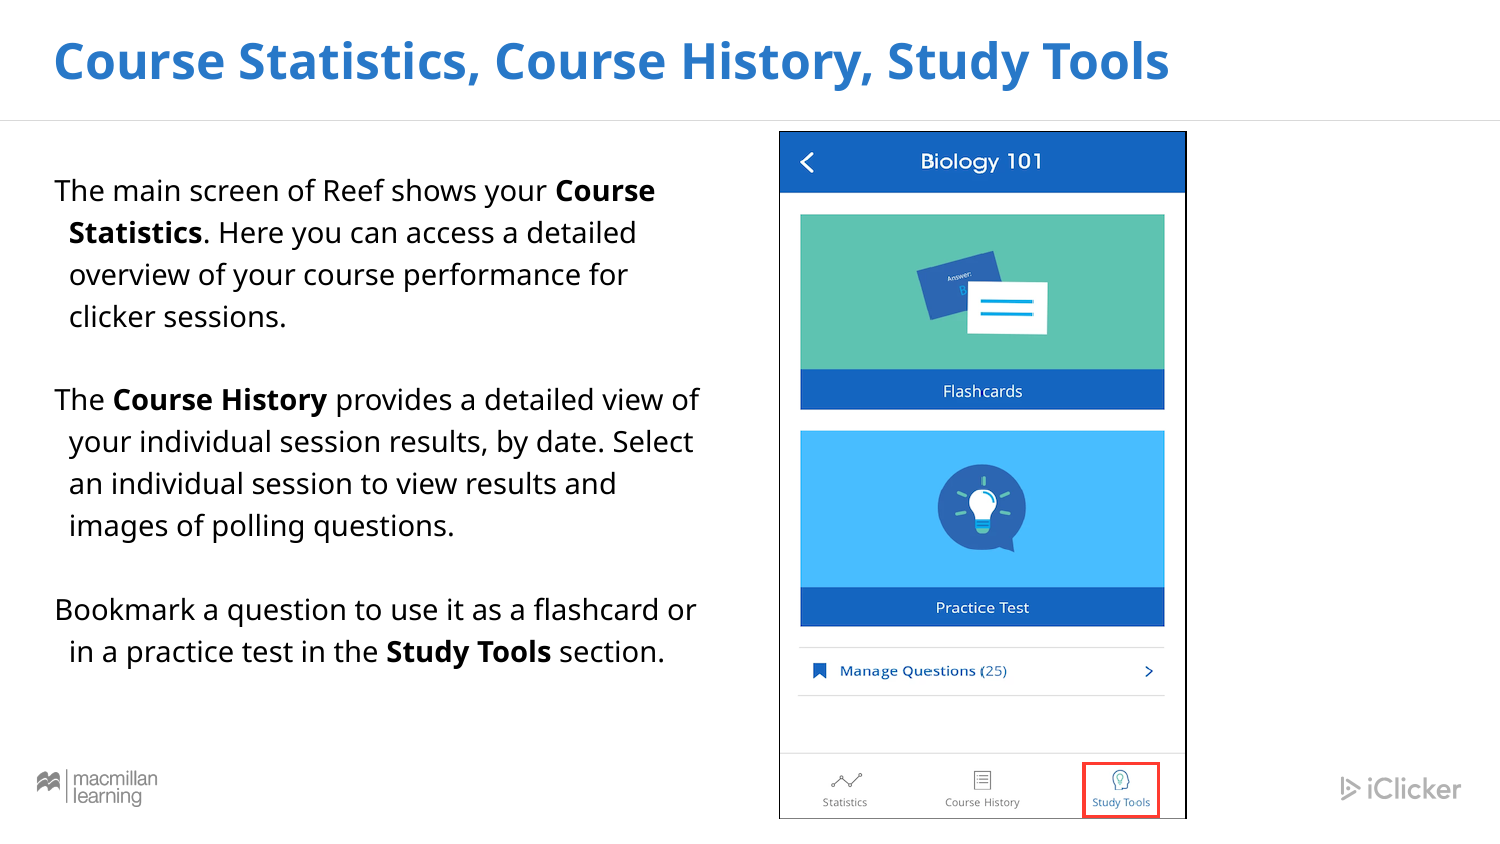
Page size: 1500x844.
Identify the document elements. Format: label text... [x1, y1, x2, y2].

title Course Statistics, Course History, Study Tools [38, 14, 1437, 91]
list The main screen of Reef shows your Course Statistics. Here you can access a detailed overview of your course performance for clicker sessions. The Course History provides a detailed view of your individual session results, by date. Select an individual session to view results and images of polling questions. Bookmark a question to use it as a flashcard or in a practice test in the Study Tools section. [28, 150, 738, 432]
picture [778, 131, 1187, 820]
picture [36, 768, 158, 808]
